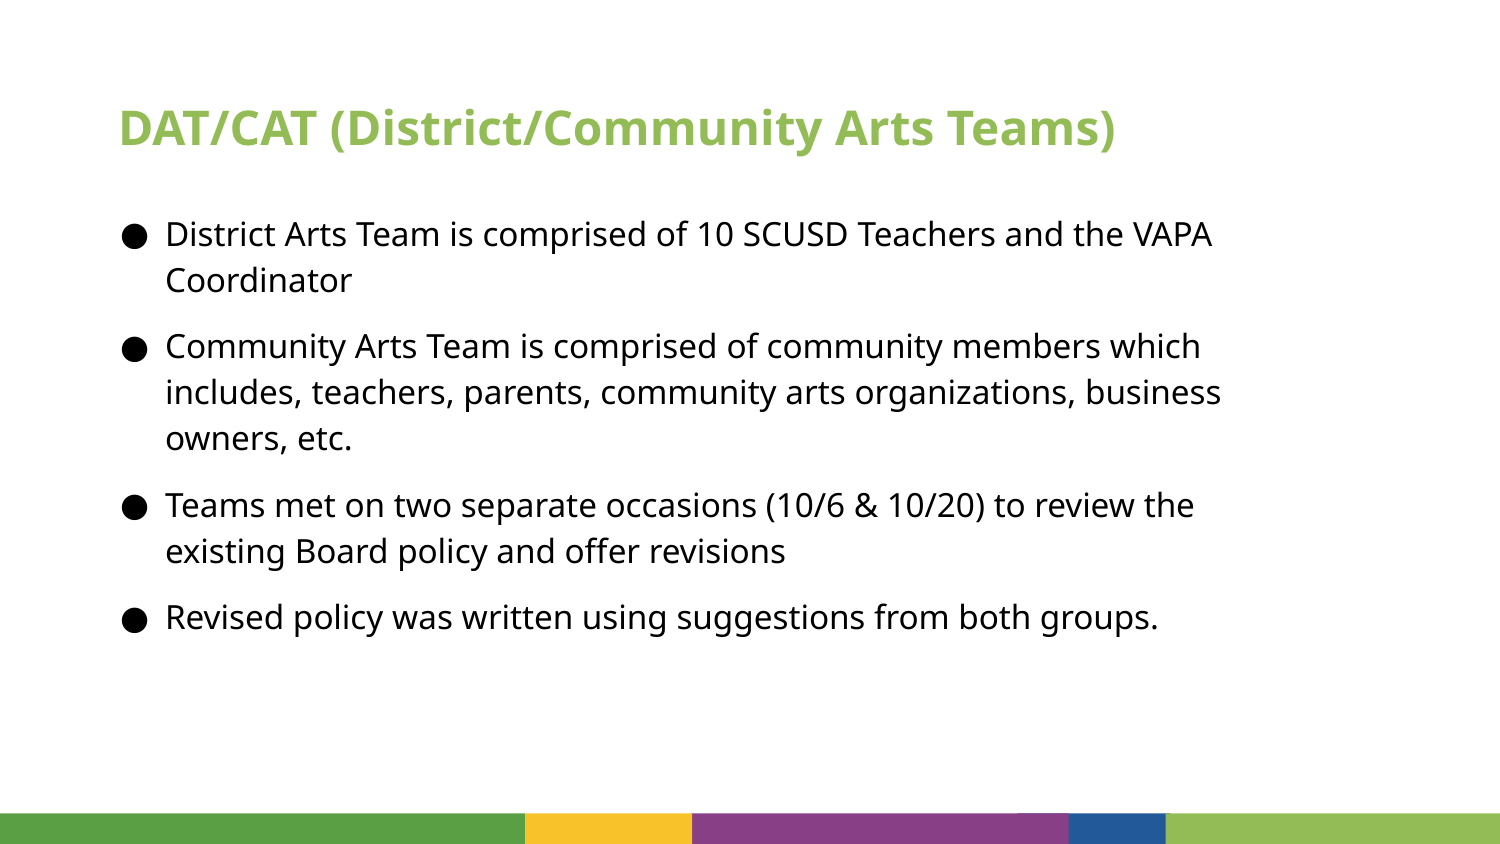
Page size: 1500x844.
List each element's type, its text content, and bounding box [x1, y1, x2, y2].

list District Arts Team is comprised of 10 SCUSD Teachers and the VAPA Coordinator Community Arts Team is comprised of community members which includes, teachers, parents, community arts organizations, business owners, etc. Teams met on two separate occasions (10/6 & 10/20) to review the existing Board policy and offer revisions Revised policy was written using suggestions from both groups. [103, 199, 1290, 826]
title DAT/CAT (District/Community Arts Teams) [103, 96, 1454, 182]
